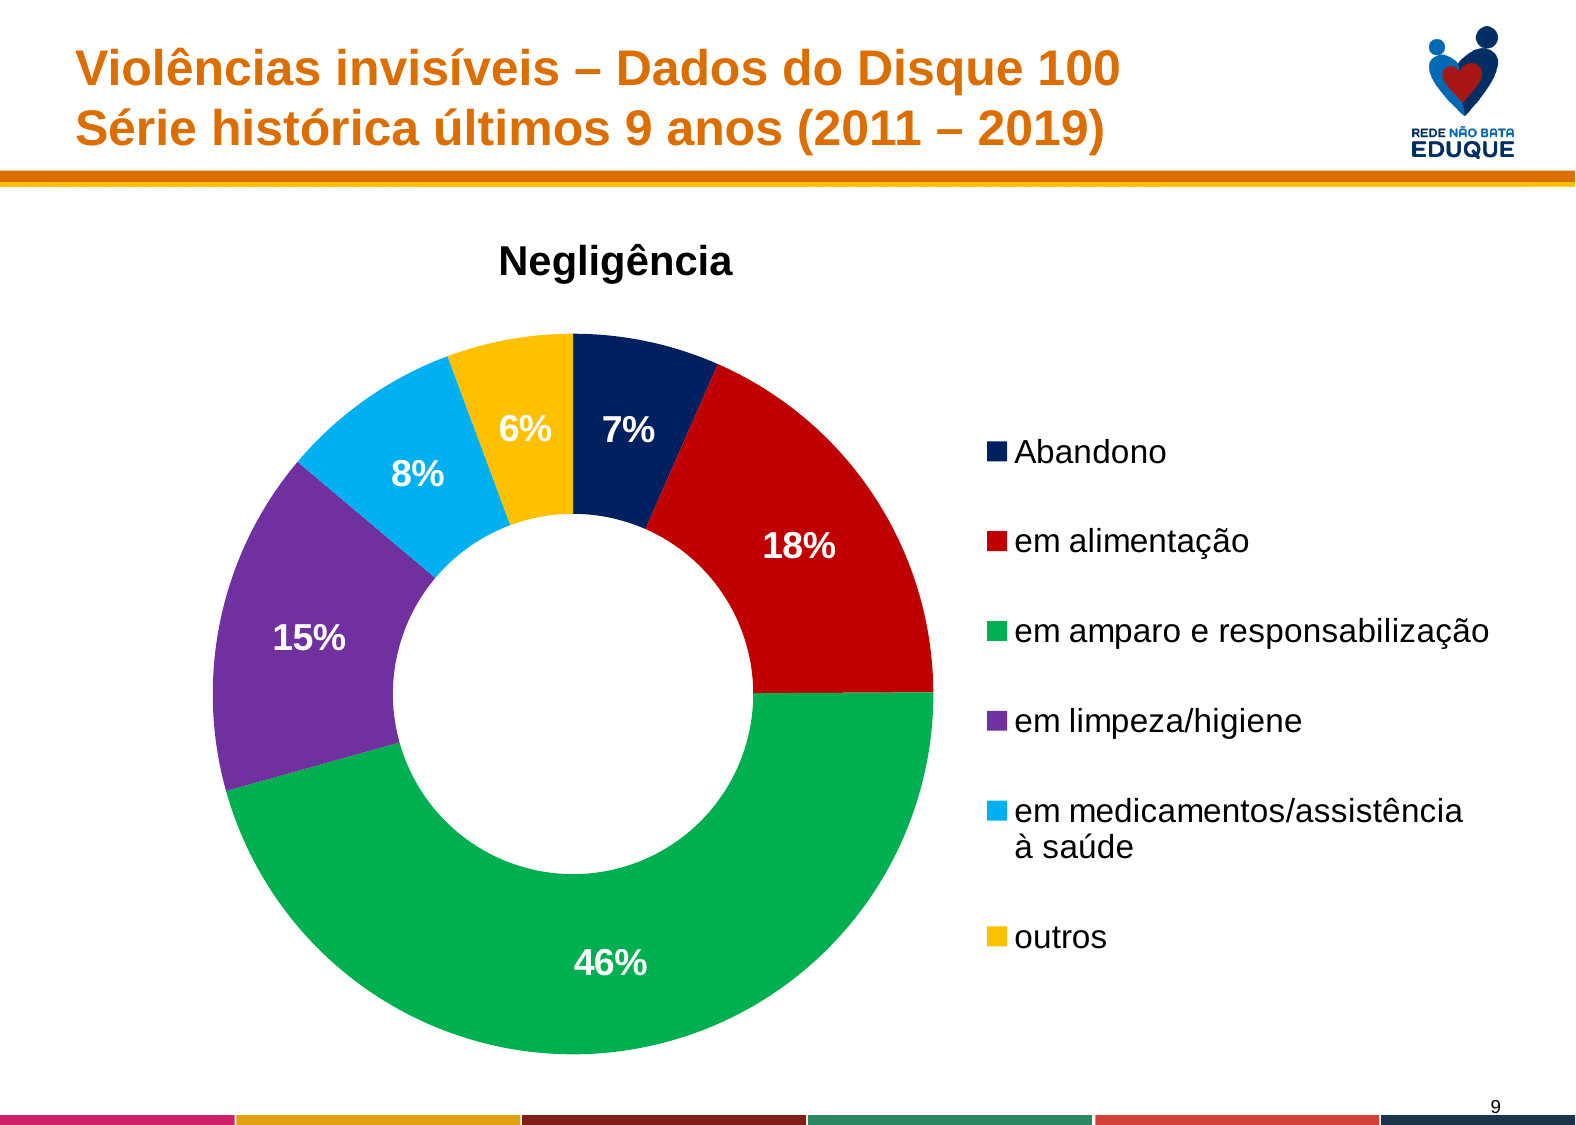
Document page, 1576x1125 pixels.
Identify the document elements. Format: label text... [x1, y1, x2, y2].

title Violências invisíveis – Dados do Disque 100 Série histórica últimos 9 anos (2011 – 2019) [75, 26, 1172, 163]
text_box Negligência [483, 218, 1576, 299]
chart [170, 318, 1515, 1070]
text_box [0, 1114, 1576, 1125]
picture [1412, 26, 1515, 159]
